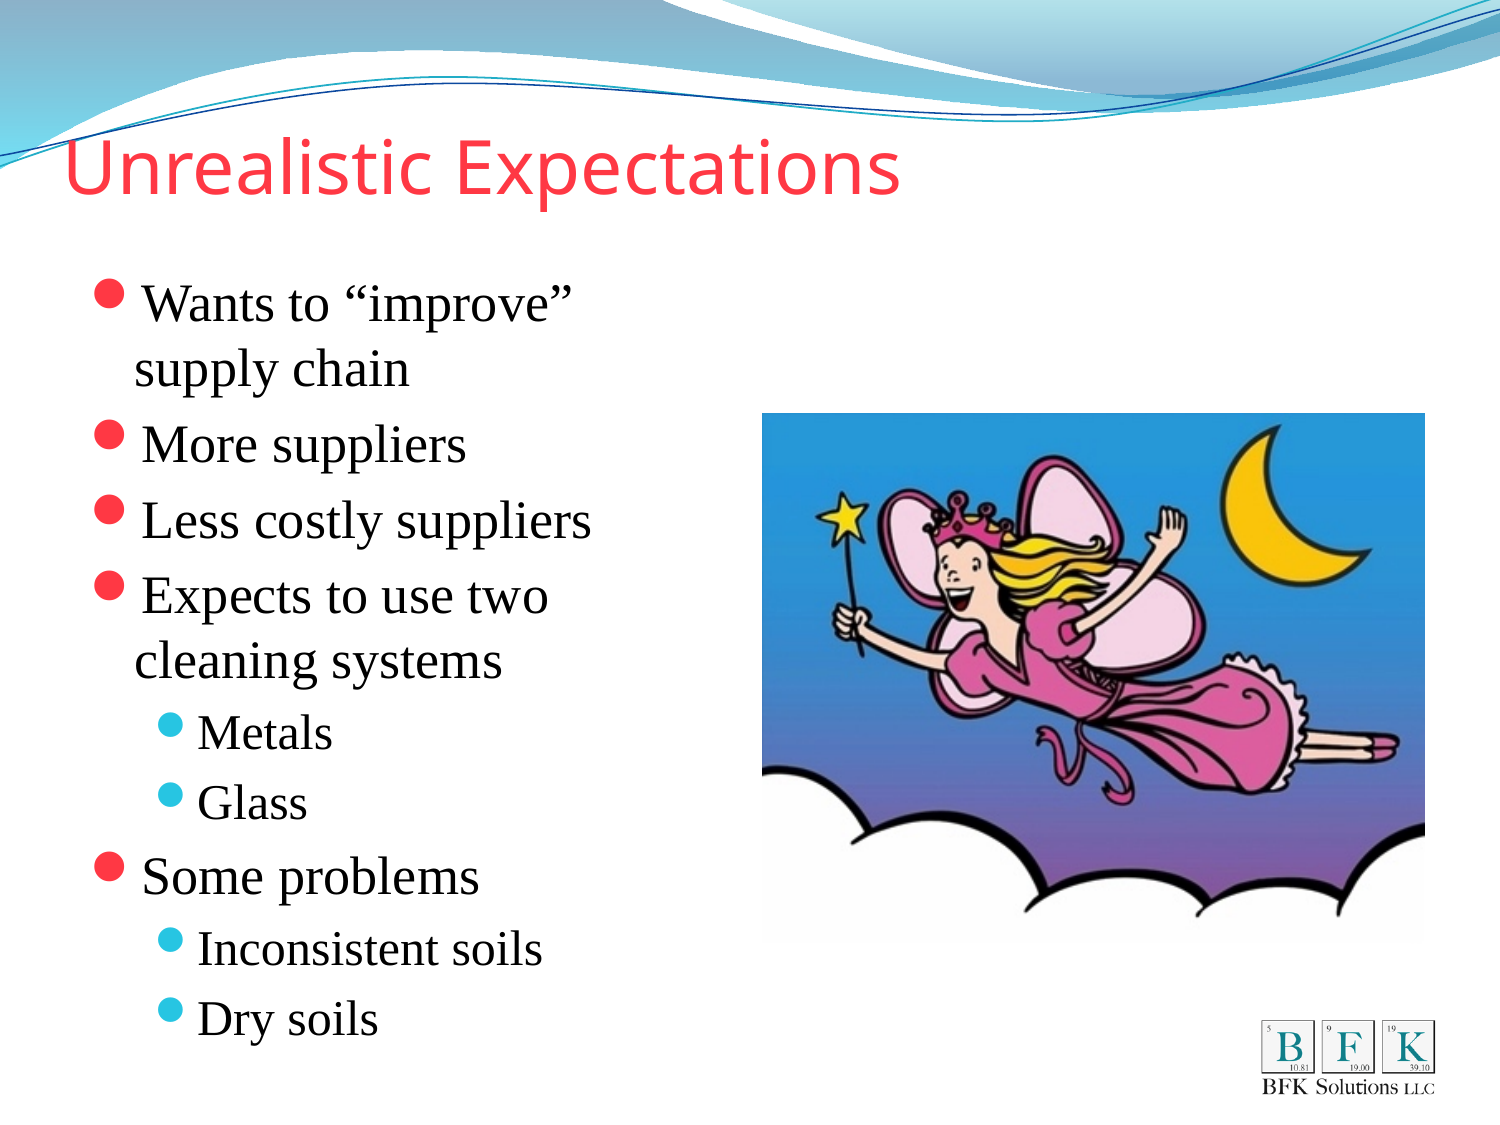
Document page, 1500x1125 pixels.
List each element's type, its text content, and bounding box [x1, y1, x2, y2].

picture [1250, 993, 1453, 1125]
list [762, 314, 1426, 1043]
list Wants to “improve” supply chain More suppliers Less costly suppliers Expects to use two cleaning systems Metals Glass Some problems Inconsistent soils Dry soils [74, 259, 738, 988]
title Unrealistic Expectations [62, 21, 1413, 210]
